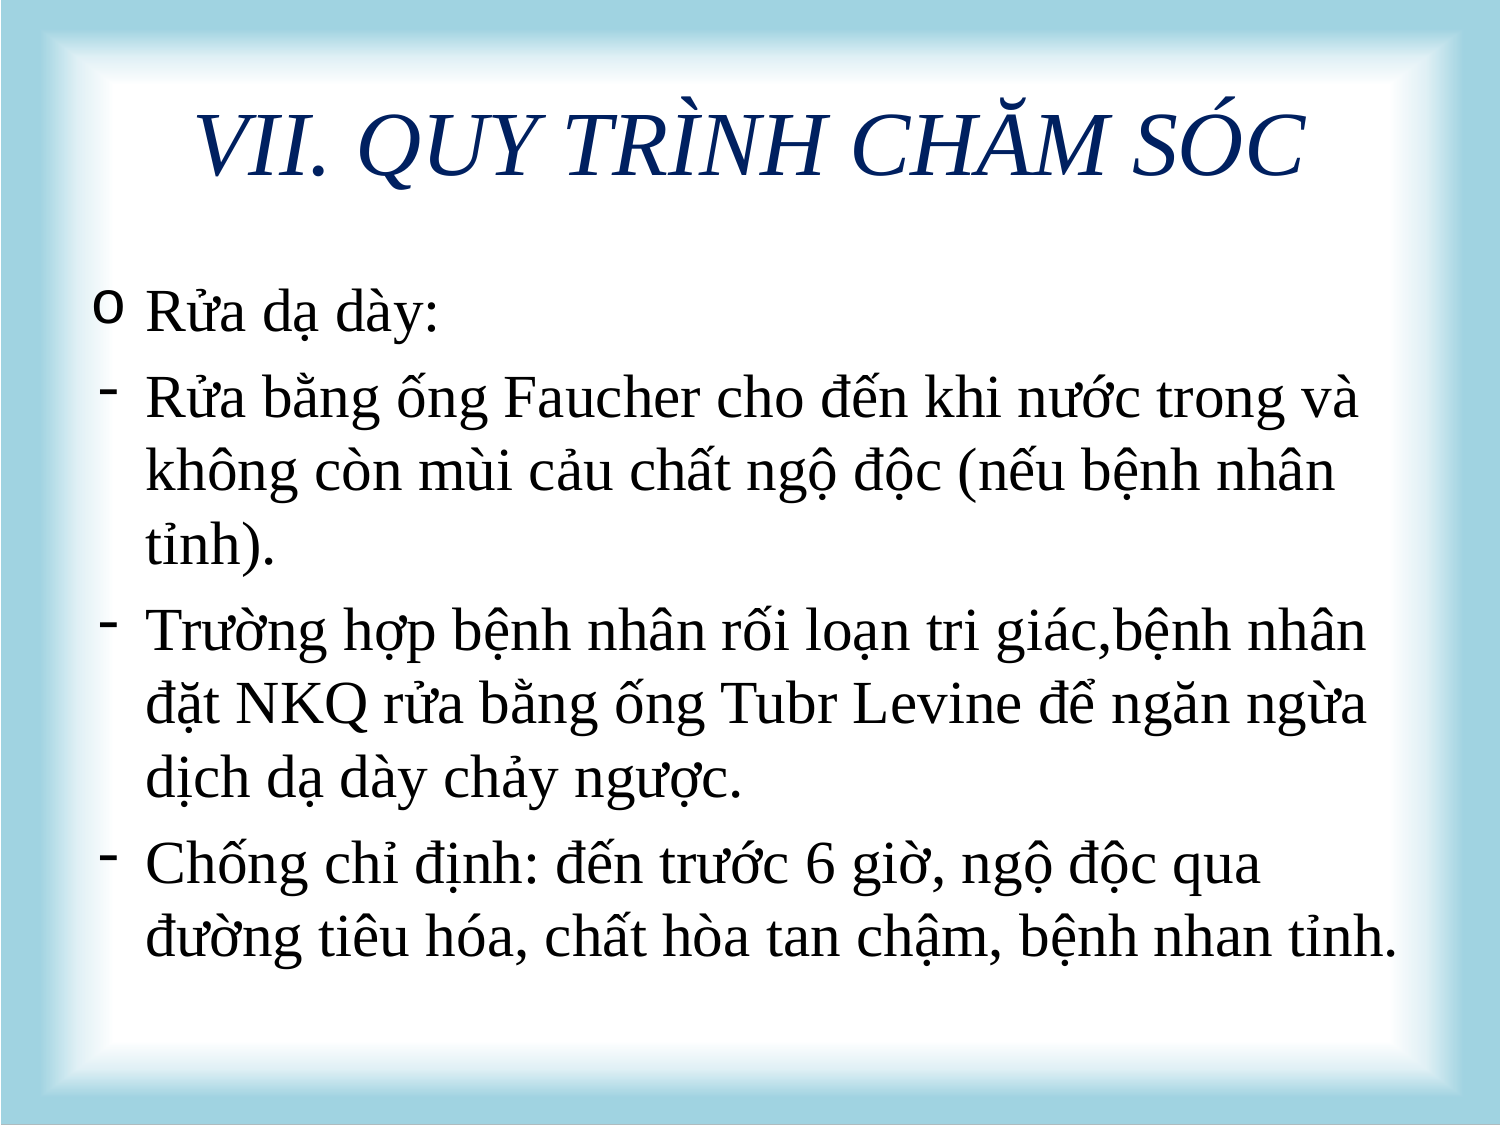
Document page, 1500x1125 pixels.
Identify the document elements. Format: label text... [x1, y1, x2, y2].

list Rửa dạ dày: Rửa bằng ống Faucher cho đến khi nước trong và không còn mùi cảu chất ngộ độc (nếu bệnh nhân tỉnh). Trường hợp bệnh nhân rối loạn tri giác,bệnh nhân đặt NKQ rửa bằng ống Tubr Levine để ngăn ngừa dịch dạ dày chảy ngược. Chống chỉ định: đến trước 6 giờ, ngộ độc qua đường tiêu hóa, chất hòa tan chậm, bệnh nhan tỉnh. [75, 262, 1425, 1005]
title VII. QUY TRÌNH CHĂM SÓC [75, 45, 1425, 233]
